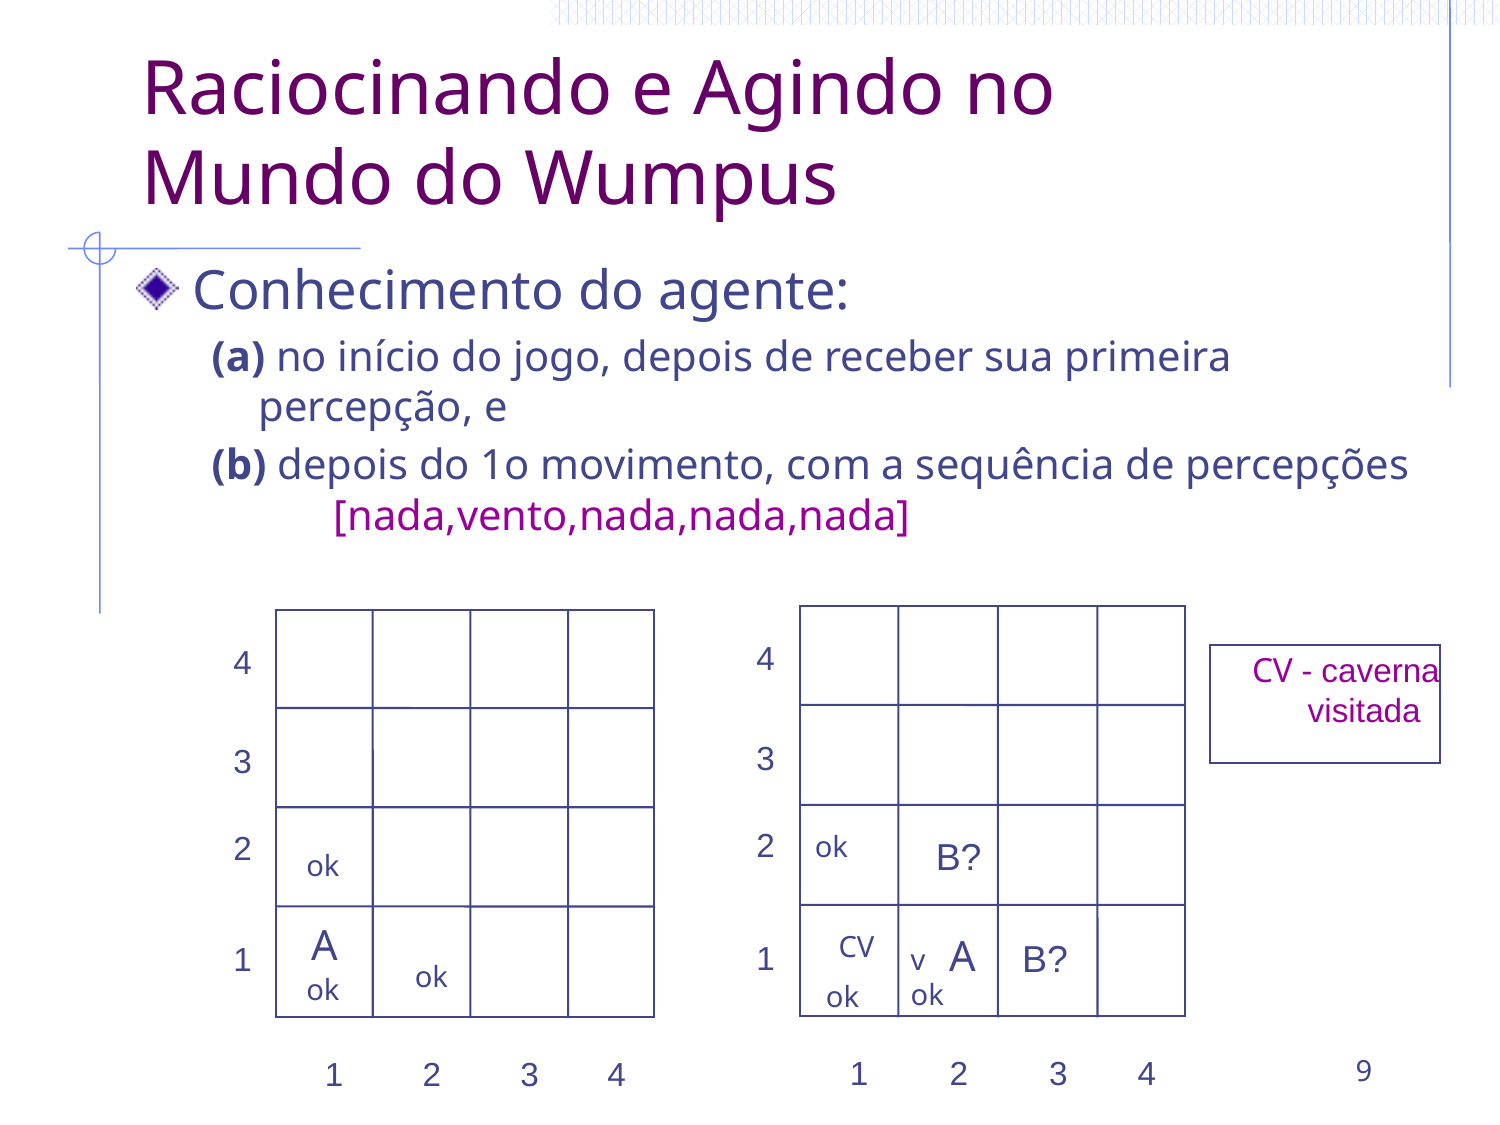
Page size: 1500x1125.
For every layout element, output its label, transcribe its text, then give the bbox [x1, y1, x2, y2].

title Raciocinando e Agindo no Mundo do Wumpus [126, 28, 1500, 232]
slide_number 9 [1191, 1024, 1388, 1101]
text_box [218, 609, 656, 1101]
list Conhecimento do agente: (a) no início do jogo, depois de receber sua primeira percepção, e (b) depois do 1o movimento, com a sequência de percepções [nada,vento,nada,nada,nada] [121, 255, 1460, 563]
text_box CV - caverna visitada [1237, 642, 1456, 738]
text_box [740, 605, 1187, 1101]
text_box [1209, 645, 1440, 764]
picture [136, 268, 179, 310]
